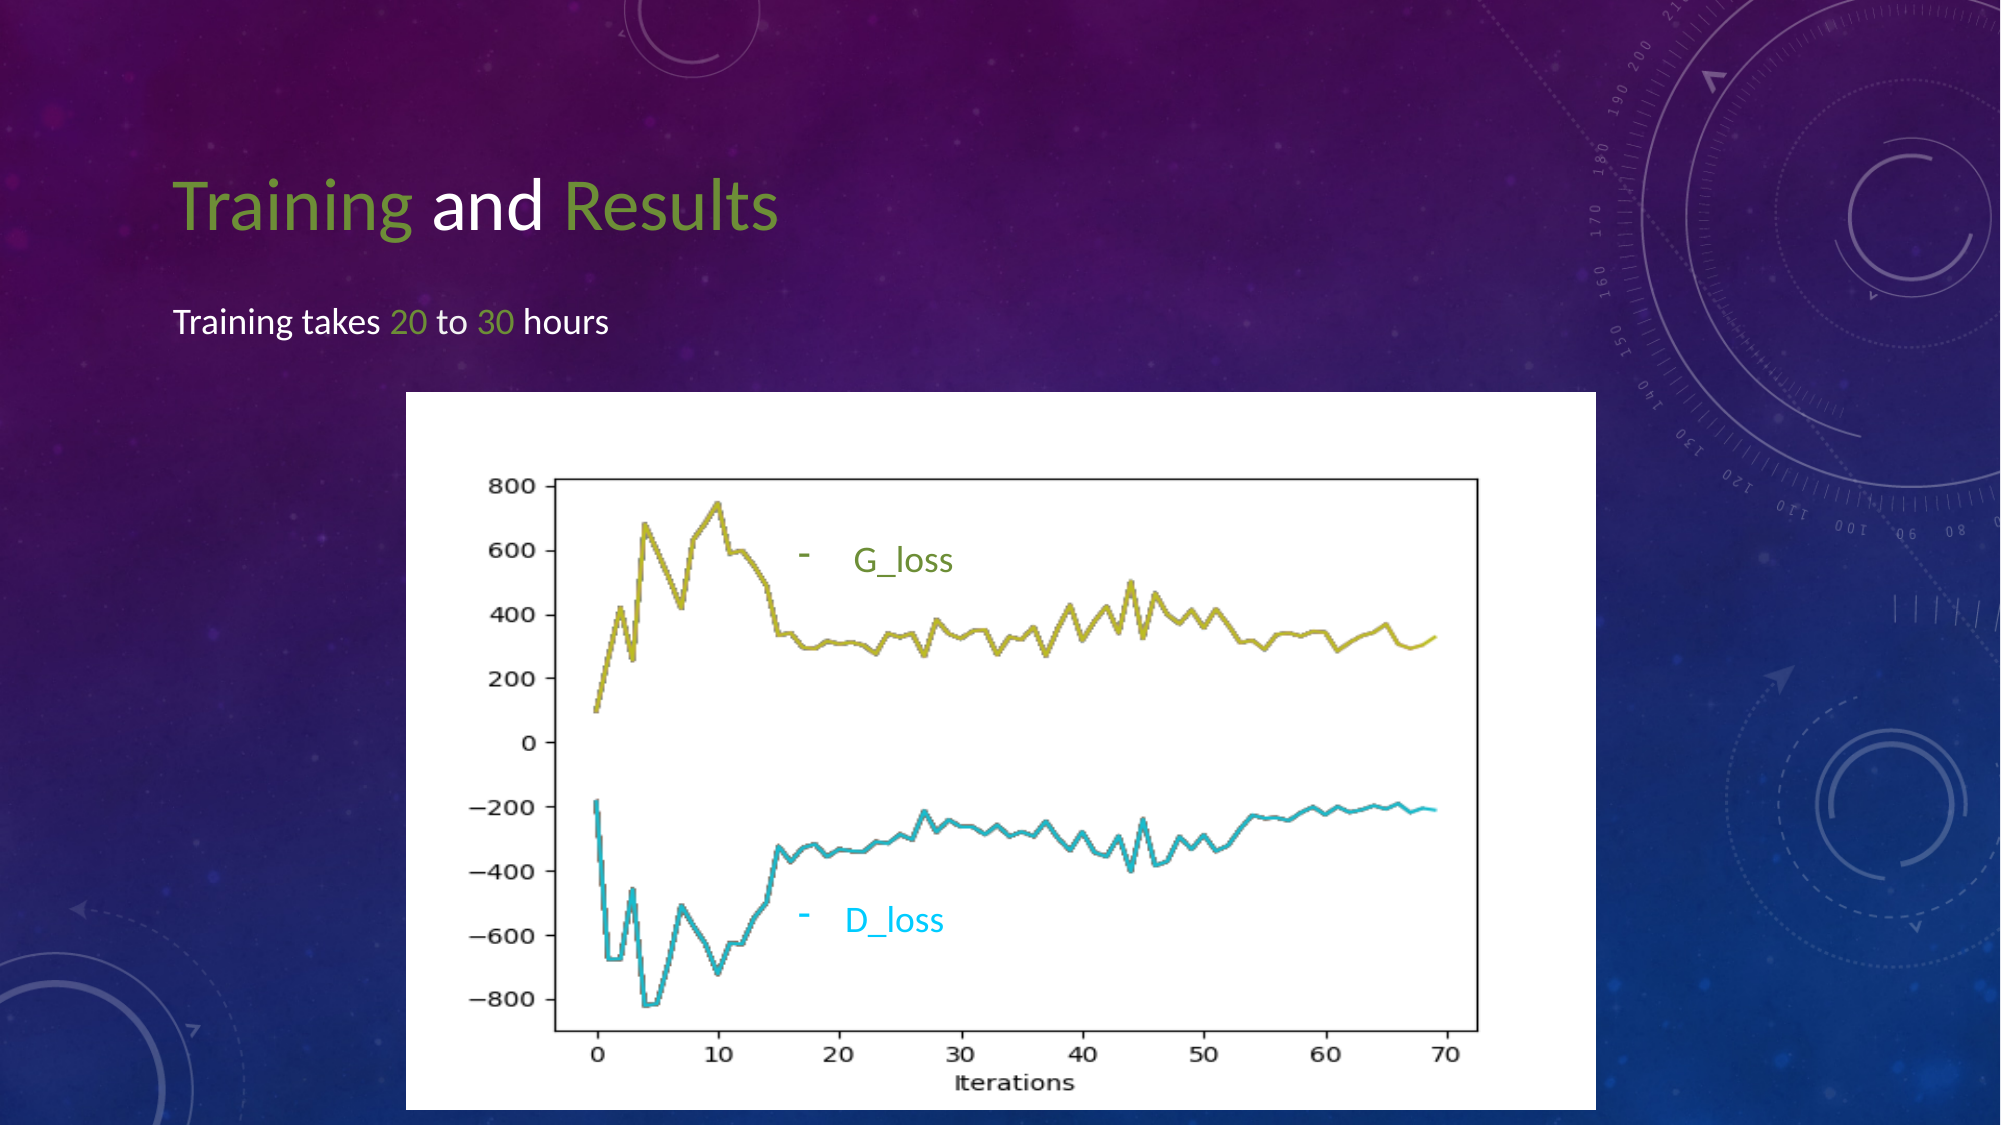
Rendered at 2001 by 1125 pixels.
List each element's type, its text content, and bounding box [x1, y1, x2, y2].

picture [0, 0, 2001, 1125]
text_box Training and Results [158, 147, 1480, 253]
text_box Training takes 20 to 30 hours [158, 289, 758, 350]
